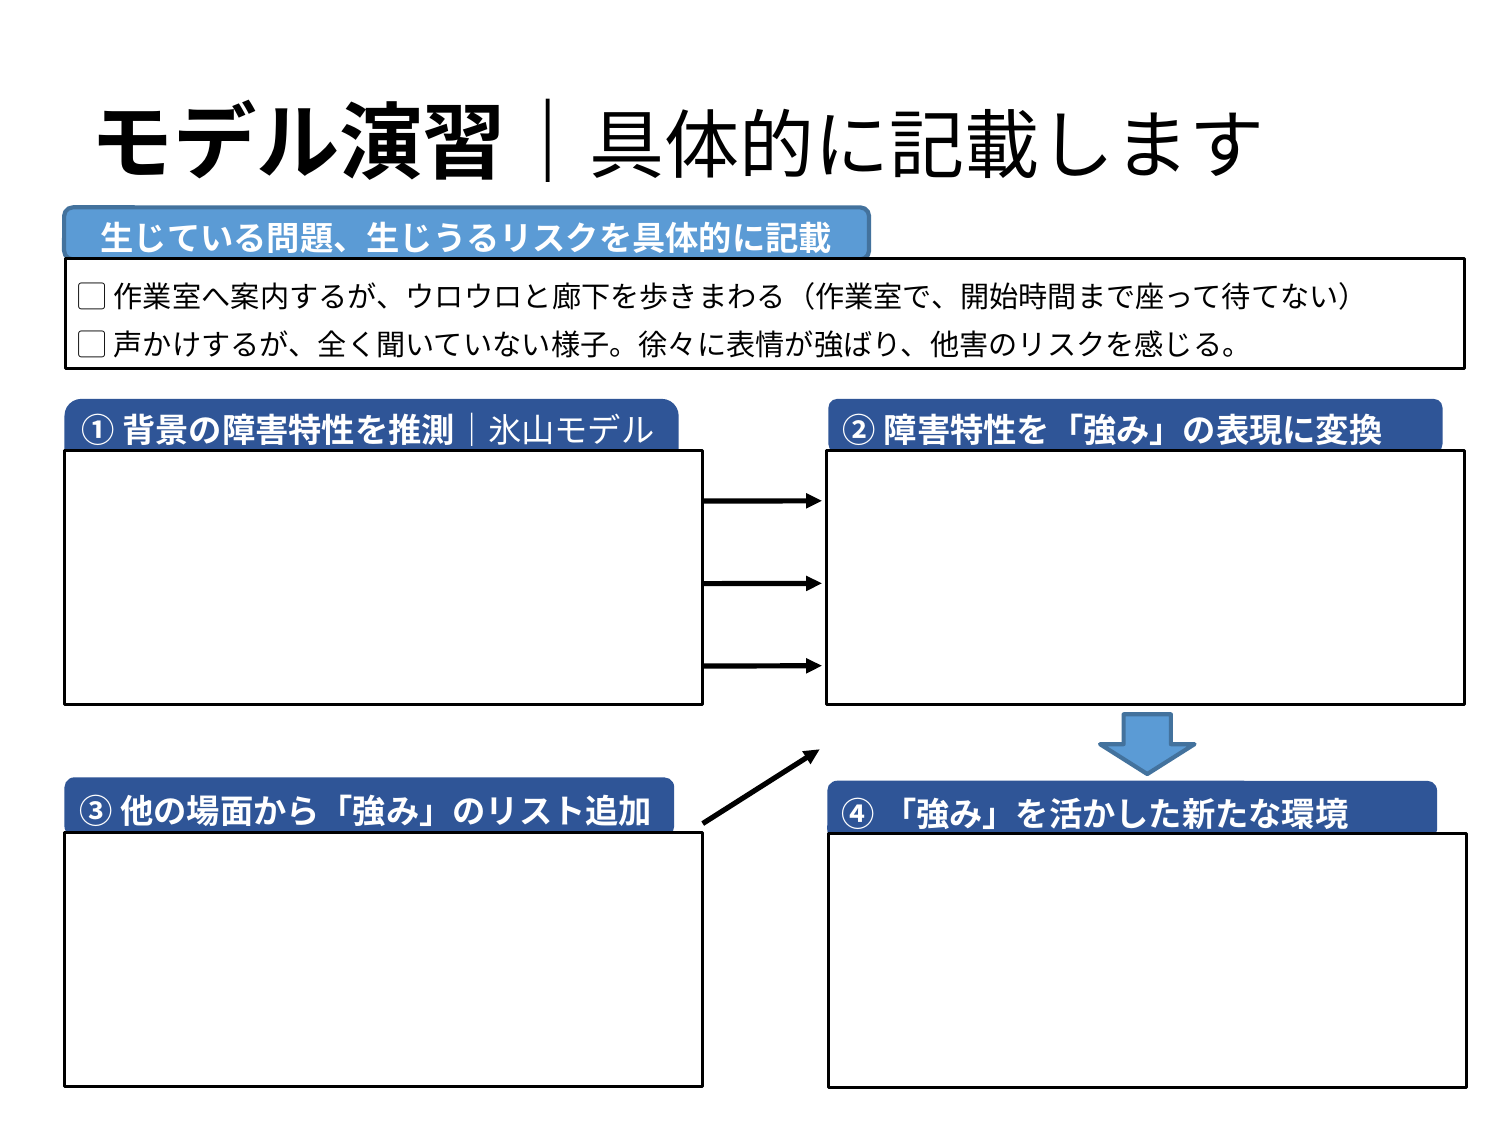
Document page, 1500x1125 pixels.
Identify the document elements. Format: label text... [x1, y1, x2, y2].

text_box ④「強み」を活かした新たな環境 [825, 778, 1440, 837]
title モデル演習｜具体的に記載します [74, 44, 1426, 233]
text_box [702, 749, 820, 824]
text_box 生じている問題、生じうるリスクを具体的に記載 [61, 205, 872, 258]
text_box [64, 832, 703, 1087]
text_box [64, 450, 703, 705]
text_box [826, 450, 1465, 705]
text_box ③他の場面から「強み」のリスト追加 [62, 775, 677, 833]
text_box [828, 833, 1467, 1088]
text_box ▢作業室へ案内するが、ウロウロと廊下を歩きまわる（作業室で、開始時間まで座って待てない） ▢声かけするが、全く聞いていない様子。徐々に表情が強ばり、他害のリスクを感じる。 [65, 258, 1465, 369]
text_box ②障害特性を「強み」の表現に変換 [826, 396, 1445, 450]
text_box ①背景の障害特性を推測｜氷山モデル [62, 396, 681, 491]
text_box [1098, 712, 1197, 776]
